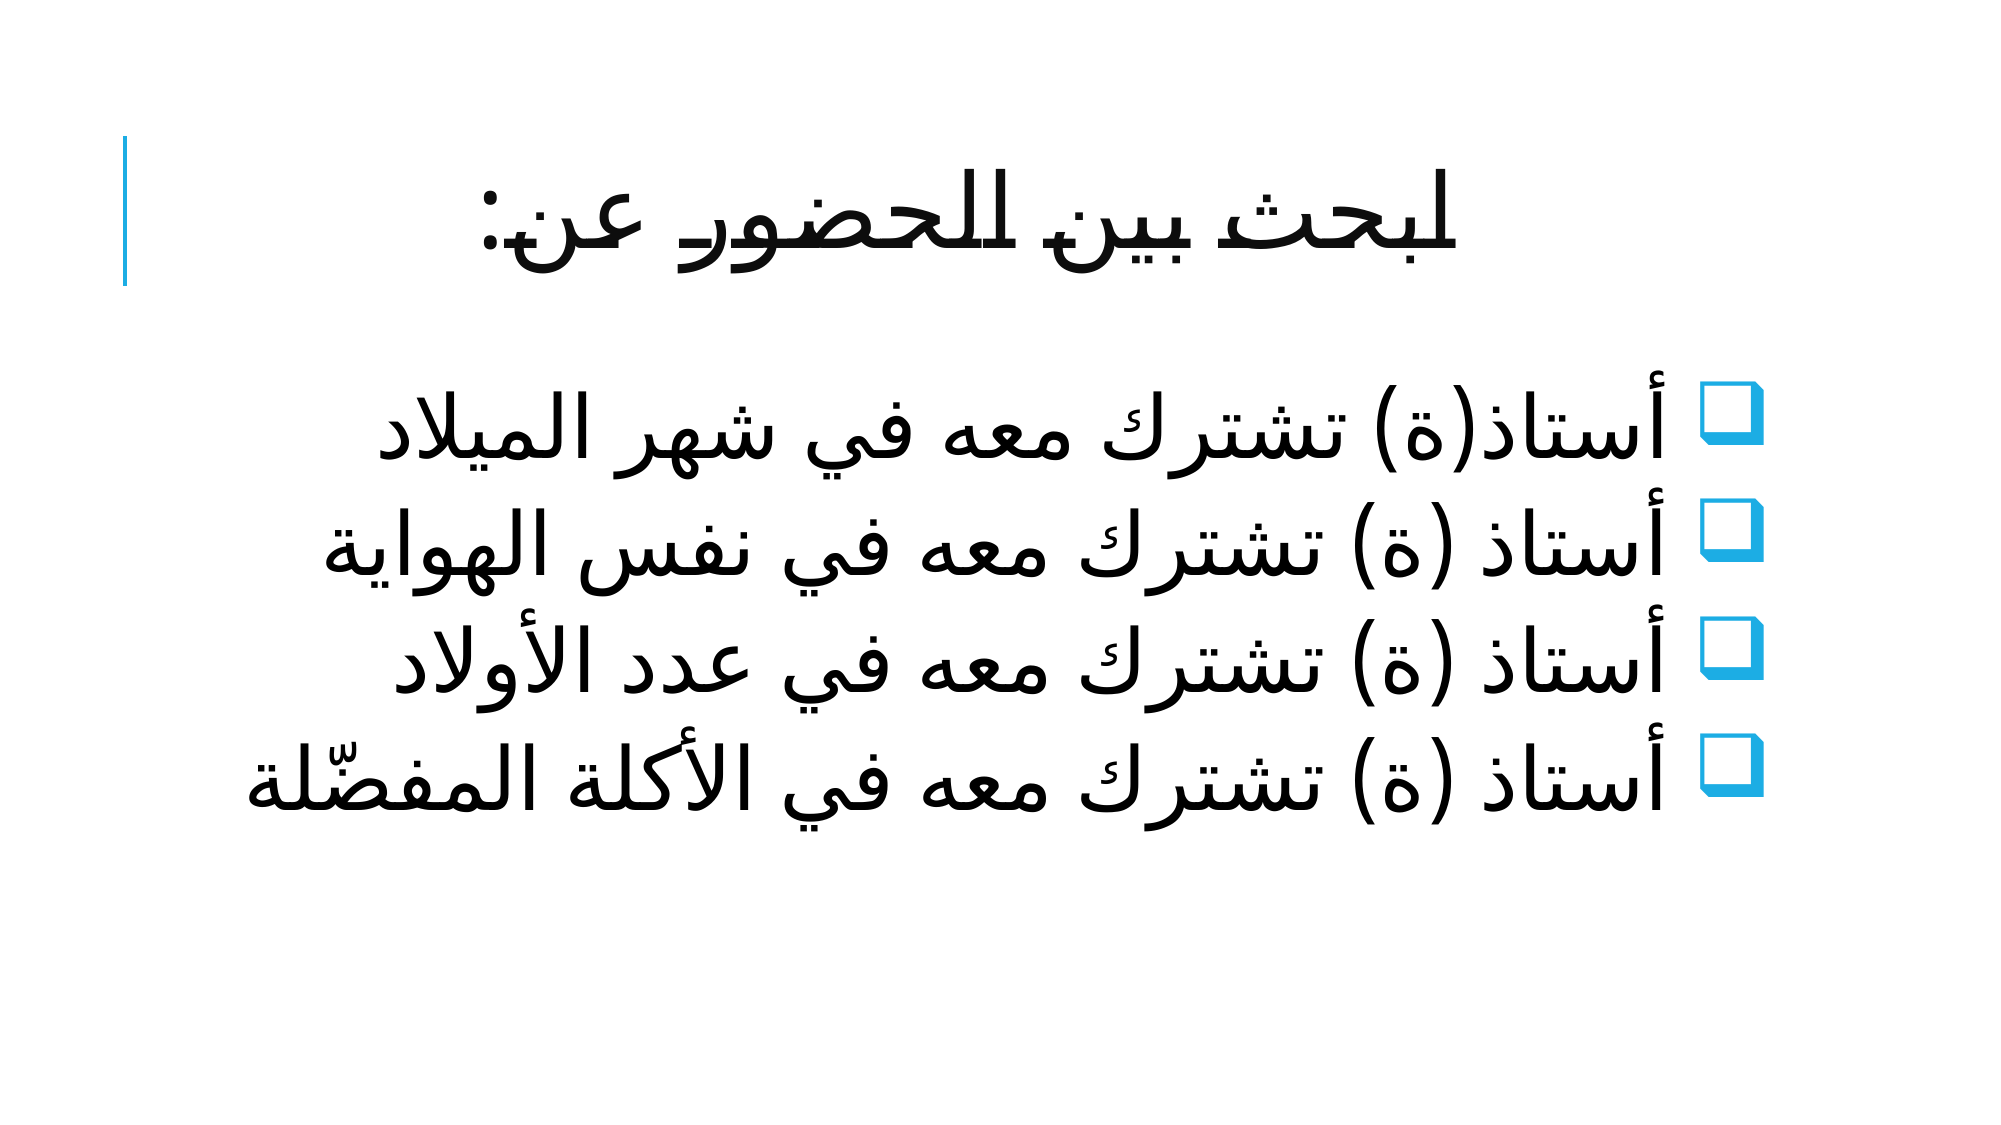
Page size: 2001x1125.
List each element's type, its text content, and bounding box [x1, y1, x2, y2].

list أستاذ(ة) تشترك معه في شهر الميلاد أستاذ (ة) تشترك معه في نفس الهواية أستاذ (ة) تشترك معه في عدد الأولاد أستاذ (ة) تشترك معه في الأكلة المفضّلة [168, 375, 1763, 1035]
title ابحث بين الحضور عن: [168, 96, 1763, 342]
